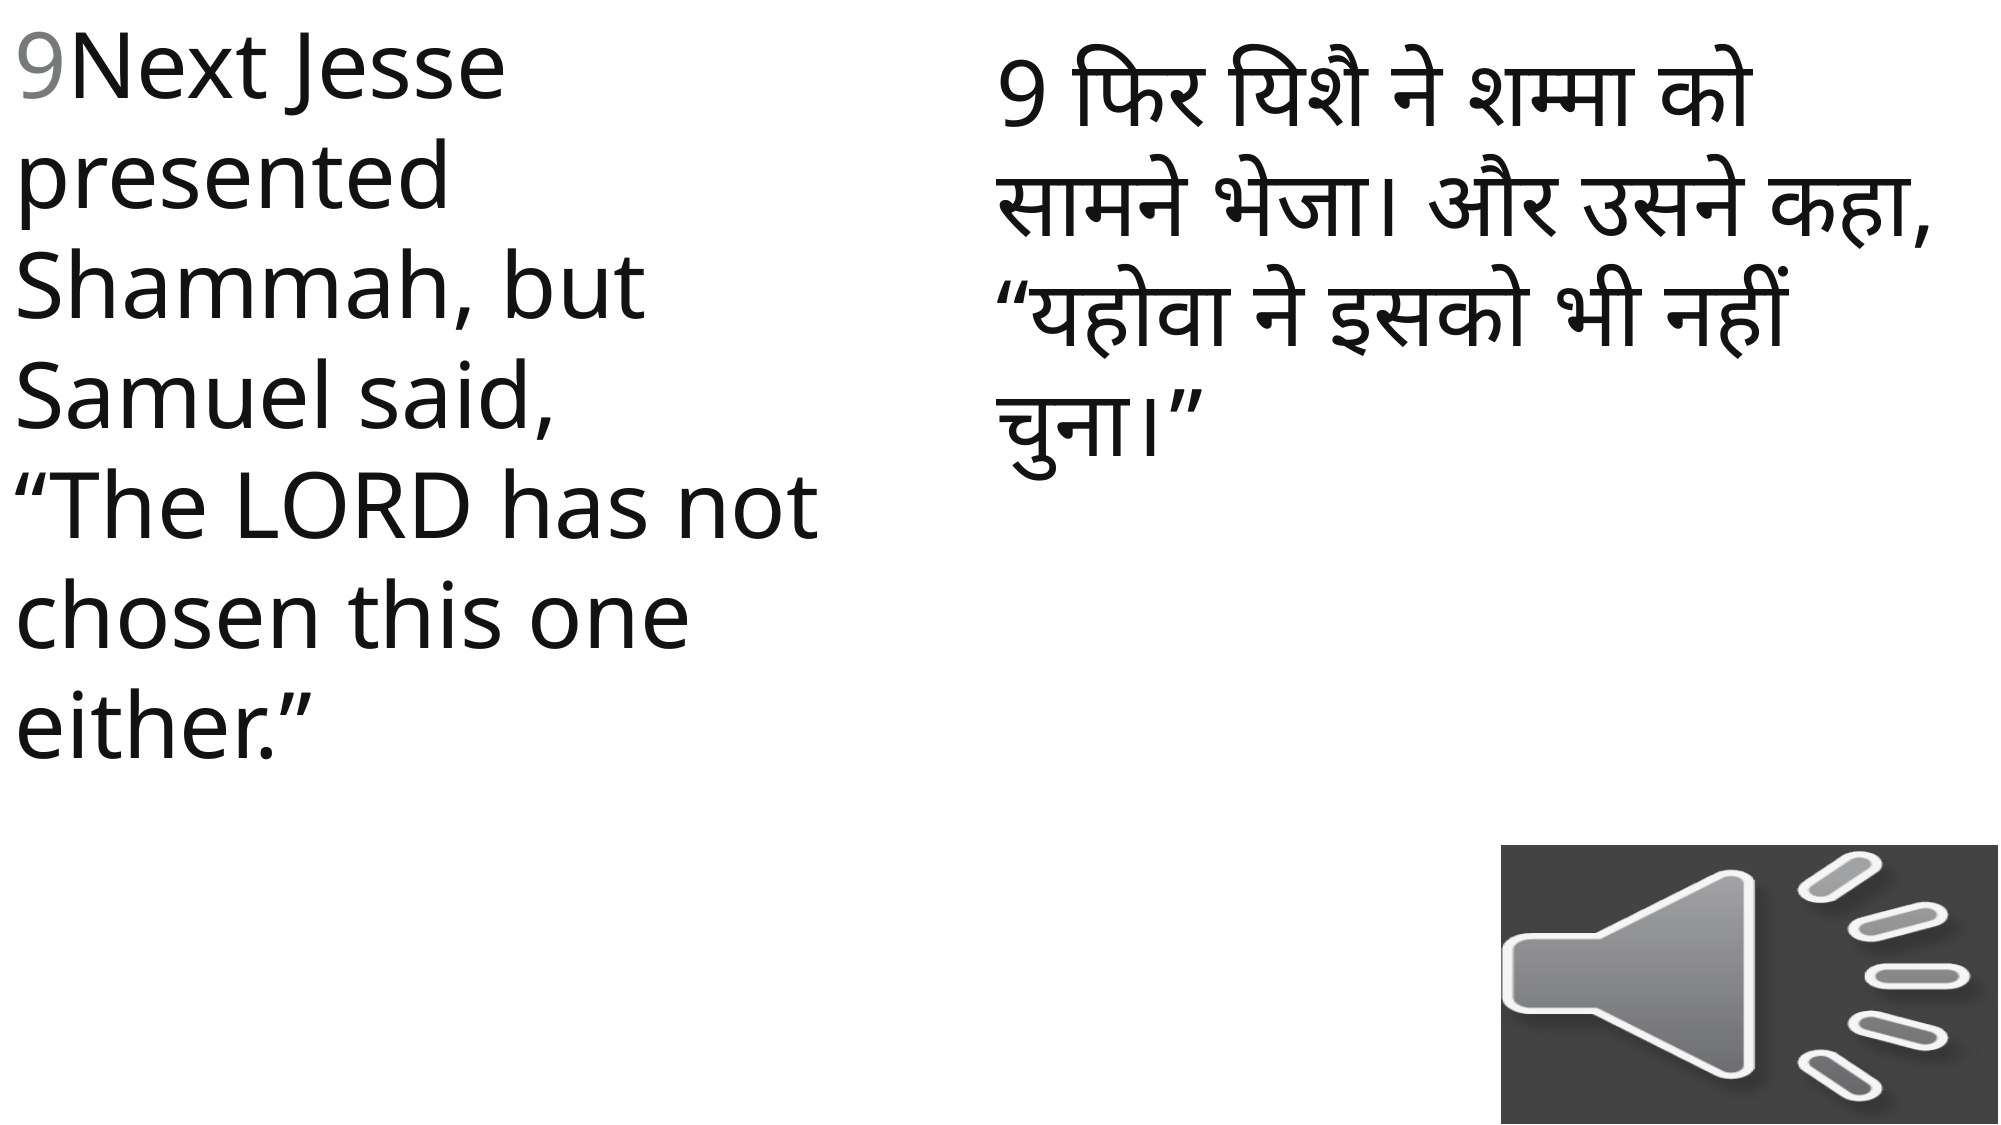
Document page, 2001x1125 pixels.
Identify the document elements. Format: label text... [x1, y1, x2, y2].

picture [1500, 843, 2000, 1125]
text_box 9 फिर यिशै ने शम्मा को सामने भेजा। और उसने कहा, “यहोवा ने इसको भी नहीं चुना।” [981, 27, 1982, 1104]
text_box 9Next Jesse presented Shammah, but Samuel said, “The Lord has not chosen this one either.” [0, 0, 981, 1125]
